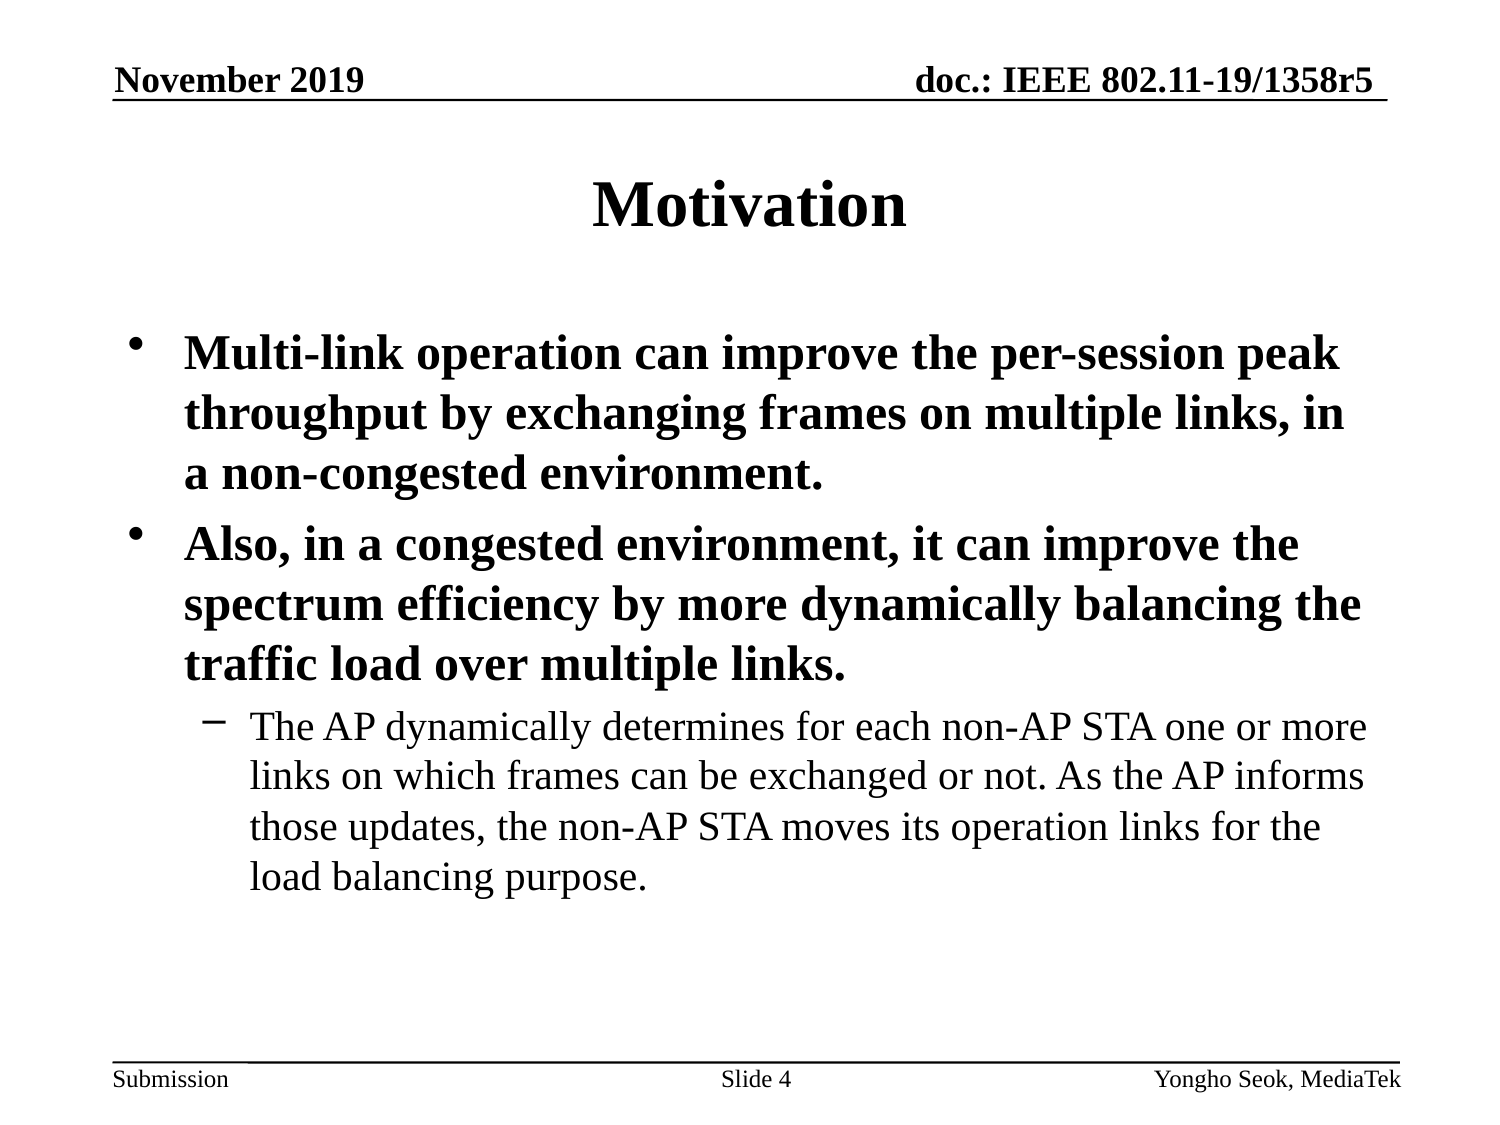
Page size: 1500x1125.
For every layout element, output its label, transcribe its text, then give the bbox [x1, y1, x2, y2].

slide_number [114, 54, 368, 101]
footer Yongho Seok, MediaTek [1150, 1061, 1402, 1093]
slide_number Slide 4 [712, 1061, 800, 1093]
list Multi-link operation can improve the per-session peak throughput by exchanging frames on multiple links, in a non-congested environment. Also, in a congested environment, it can improve the spectrum efficiency by more dynamically balancing the traffic load over multiple links. The AP dynamically determines for each non-AP STA one or more links on which frames can be exchanged or not. As the AP informs those updates, the non-AP STA moves its operation links for the load balancing purpose. [112, 312, 1388, 988]
title Motivation [0, 112, 1500, 288]
